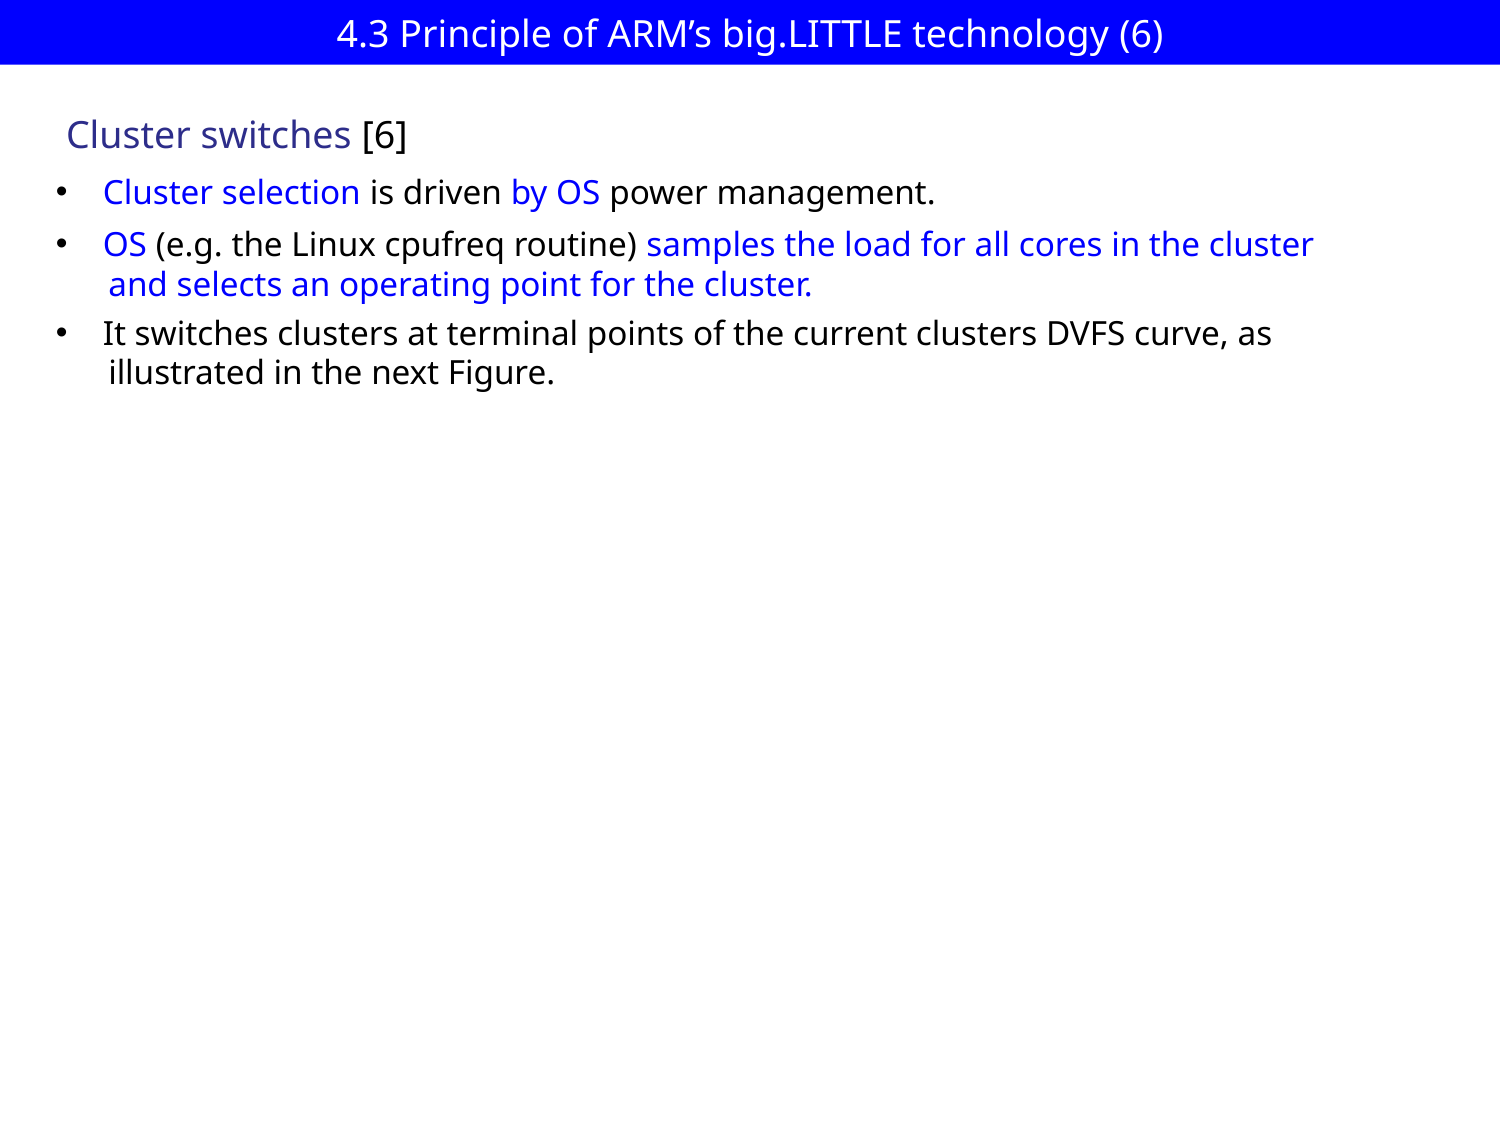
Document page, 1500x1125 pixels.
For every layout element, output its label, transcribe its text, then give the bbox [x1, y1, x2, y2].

title 4.3 Principle of ARM’s big.LITTLE technology (6) [0, 0, 1500, 65]
text_box Cluster switches [6] [51, 103, 423, 163]
text_box Cluster selection is driven by OS power management. OS (e.g. the Linux cpufreq routine) samples the load for all cores in the cluster and selects an operating point for the cluster. It switches clusters at terminal points of the current clusters DVFS curve, as illustrated in the next Figure. [41, 163, 1484, 399]
